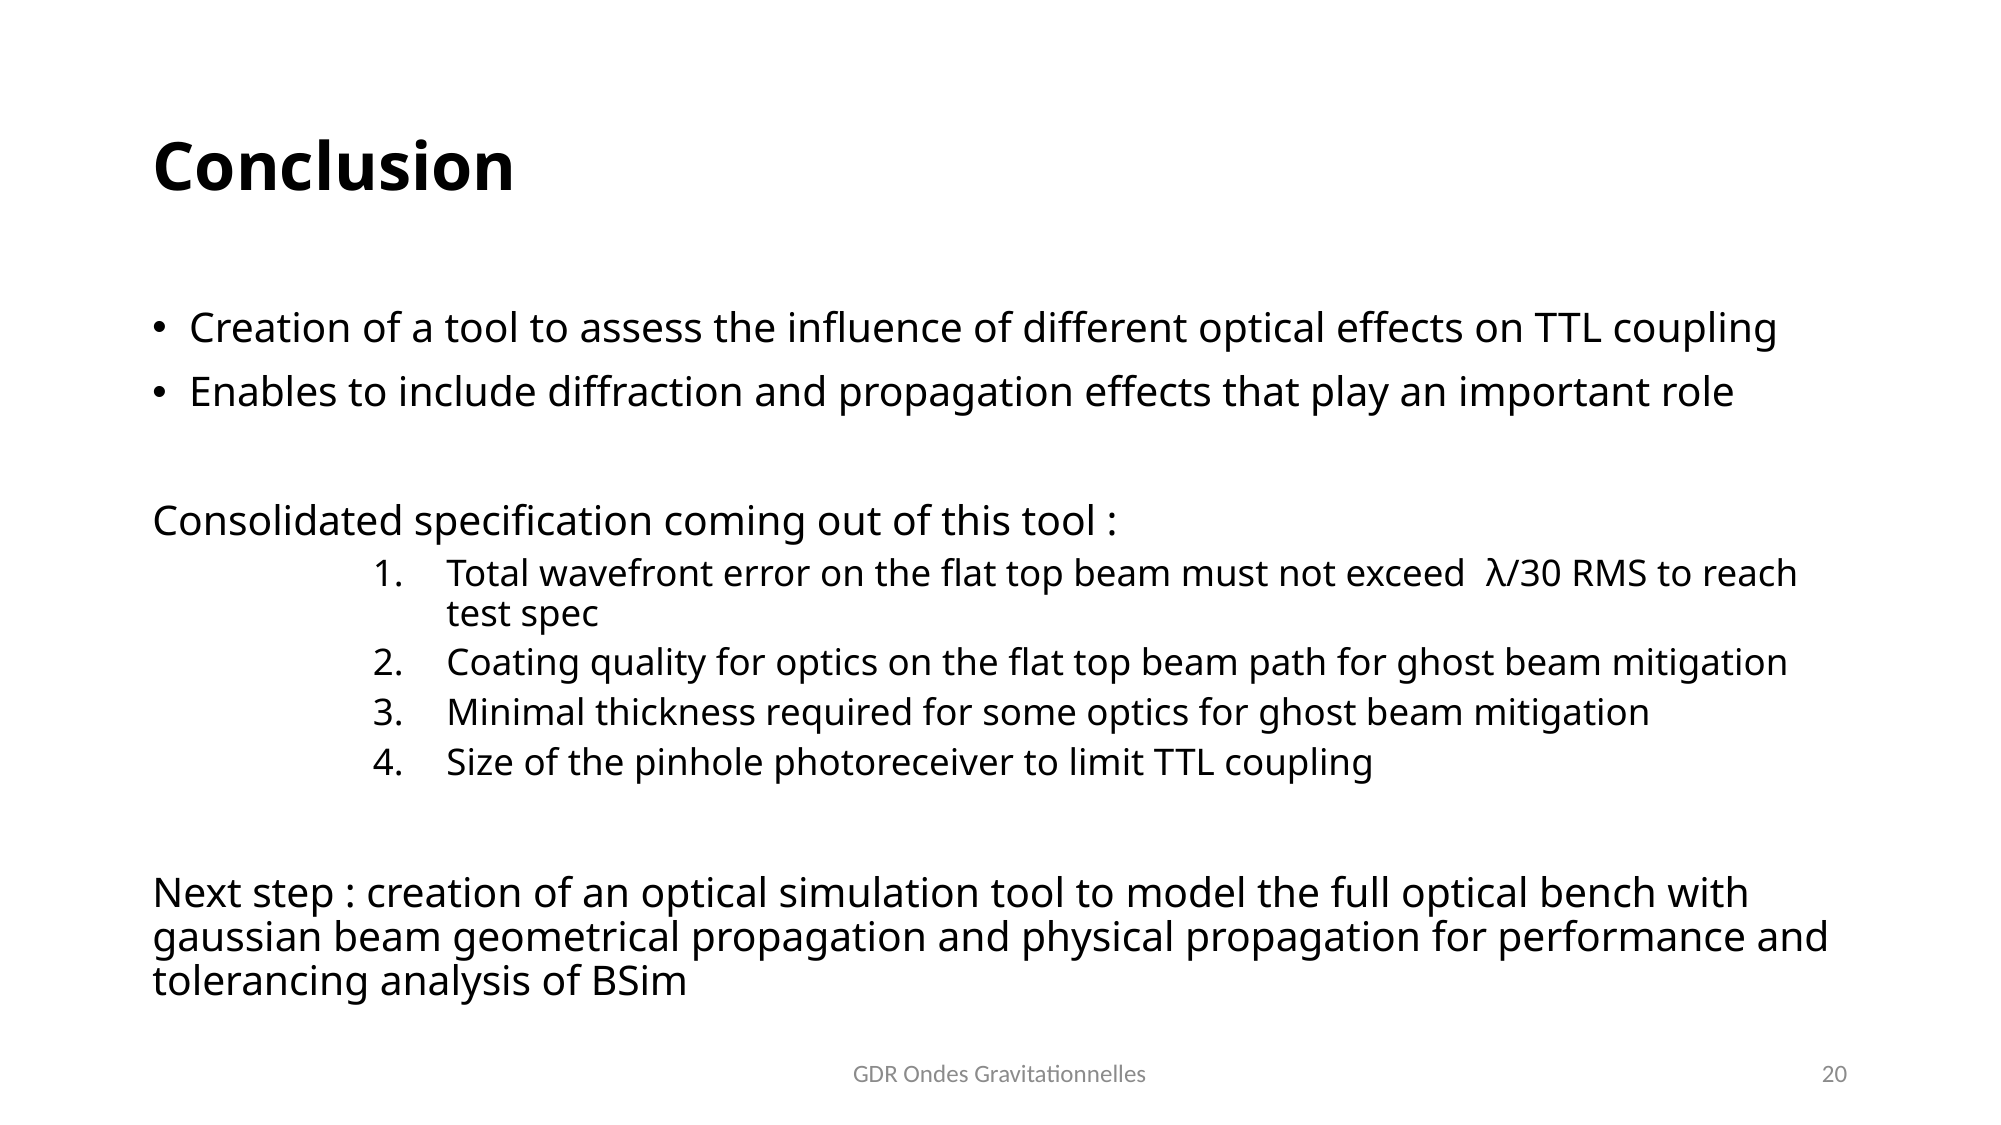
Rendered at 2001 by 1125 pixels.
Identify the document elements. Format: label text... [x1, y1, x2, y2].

footer GDR Ondes Gravitationnelles [662, 1042, 1338, 1103]
slide_number 20 [1412, 1042, 1863, 1103]
title Conclusion [137, 59, 1863, 278]
list Creation of a tool to assess the influence of different optical effects on TTL coupling Enables to include diffraction and propagation effects that play an important role Consolidated specification coming out of this tool : Total wavefront error on the flat top beam must not exceed λ/30 RMS to reach test spec Coating quality for optics on the flat top beam path for ghost beam mitigation Minimal thickness required for some optics for ghost beam mitigation Size of the pinhole photoreceiver to limit TTL coupling Next step : creation of an optical simulation tool to model the full optical bench with gaussian beam geometrical propagation and physical propagation for performance and tolerancing analysis of BSim [137, 299, 1863, 1014]
